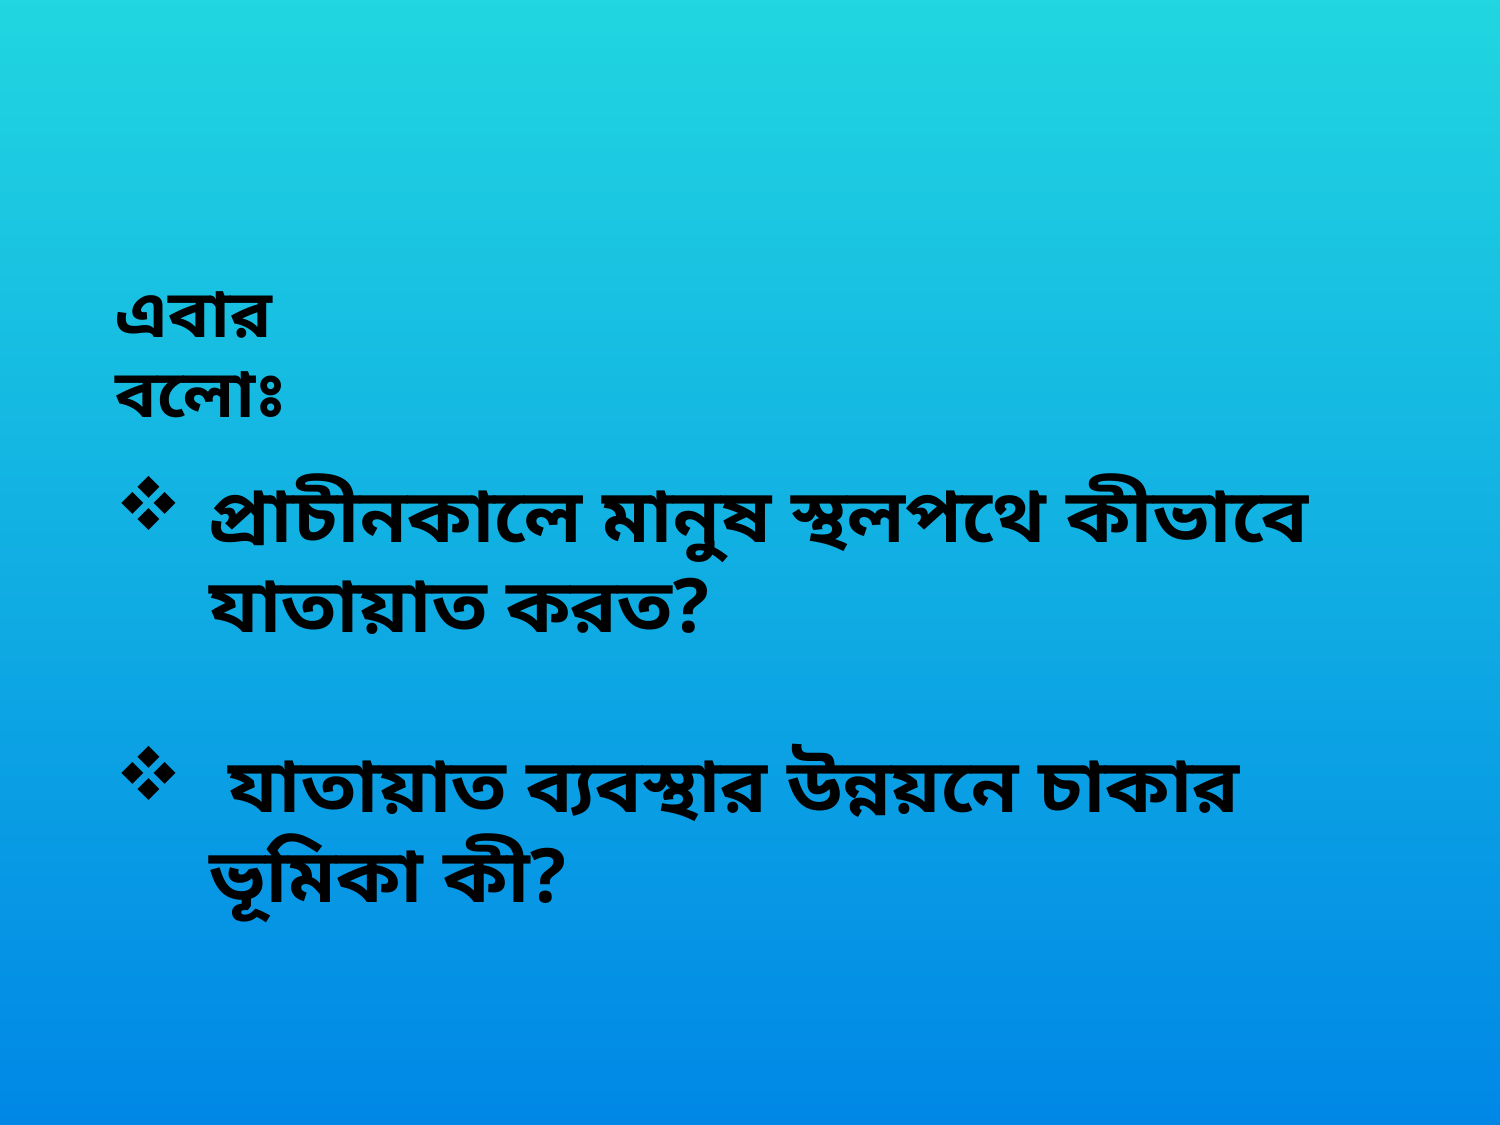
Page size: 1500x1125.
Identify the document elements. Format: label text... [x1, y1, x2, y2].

text_box এবার বলোঃ [100, 263, 427, 439]
text_box প্রাচীনকালে মানুষ স্থলপথে কীভাবে যাতায়াত করত? যাতায়াত ব্যবস্থার উন্নয়নে চাকার ভূমিকা কী? [100, 460, 1395, 926]
